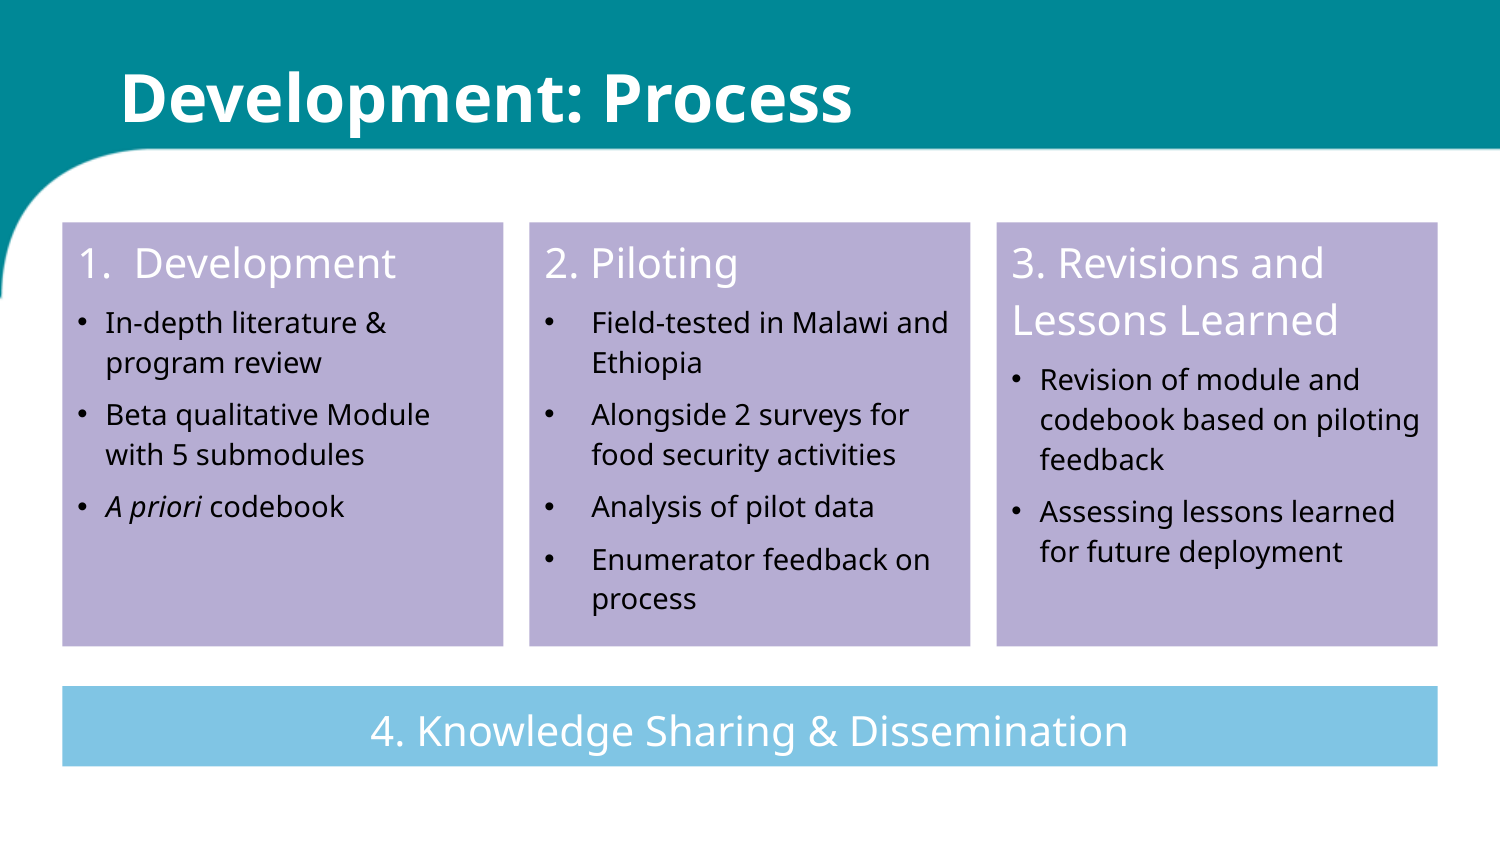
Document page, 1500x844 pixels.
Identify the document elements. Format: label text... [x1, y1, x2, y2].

picture [0, 0, 1500, 844]
text_box 4. Knowledge Sharing & Dissemination [62, 686, 1438, 767]
title Development: Process [104, 25, 1416, 167]
text_box Development In-depth literature & program review Beta qualitative Module with 5 submodules A priori codebook [62, 222, 504, 647]
text_box 3. Revisions and Lessons Learned Revision of module and codebook based on piloting feedback Assessing lessons learned for future deployment [996, 222, 1438, 647]
text_box 2. Piloting Field-tested in Malawi and Ethiopia Alongside 2 surveys for food security activities Analysis of pilot data Enumerator feedback on process [529, 222, 971, 647]
